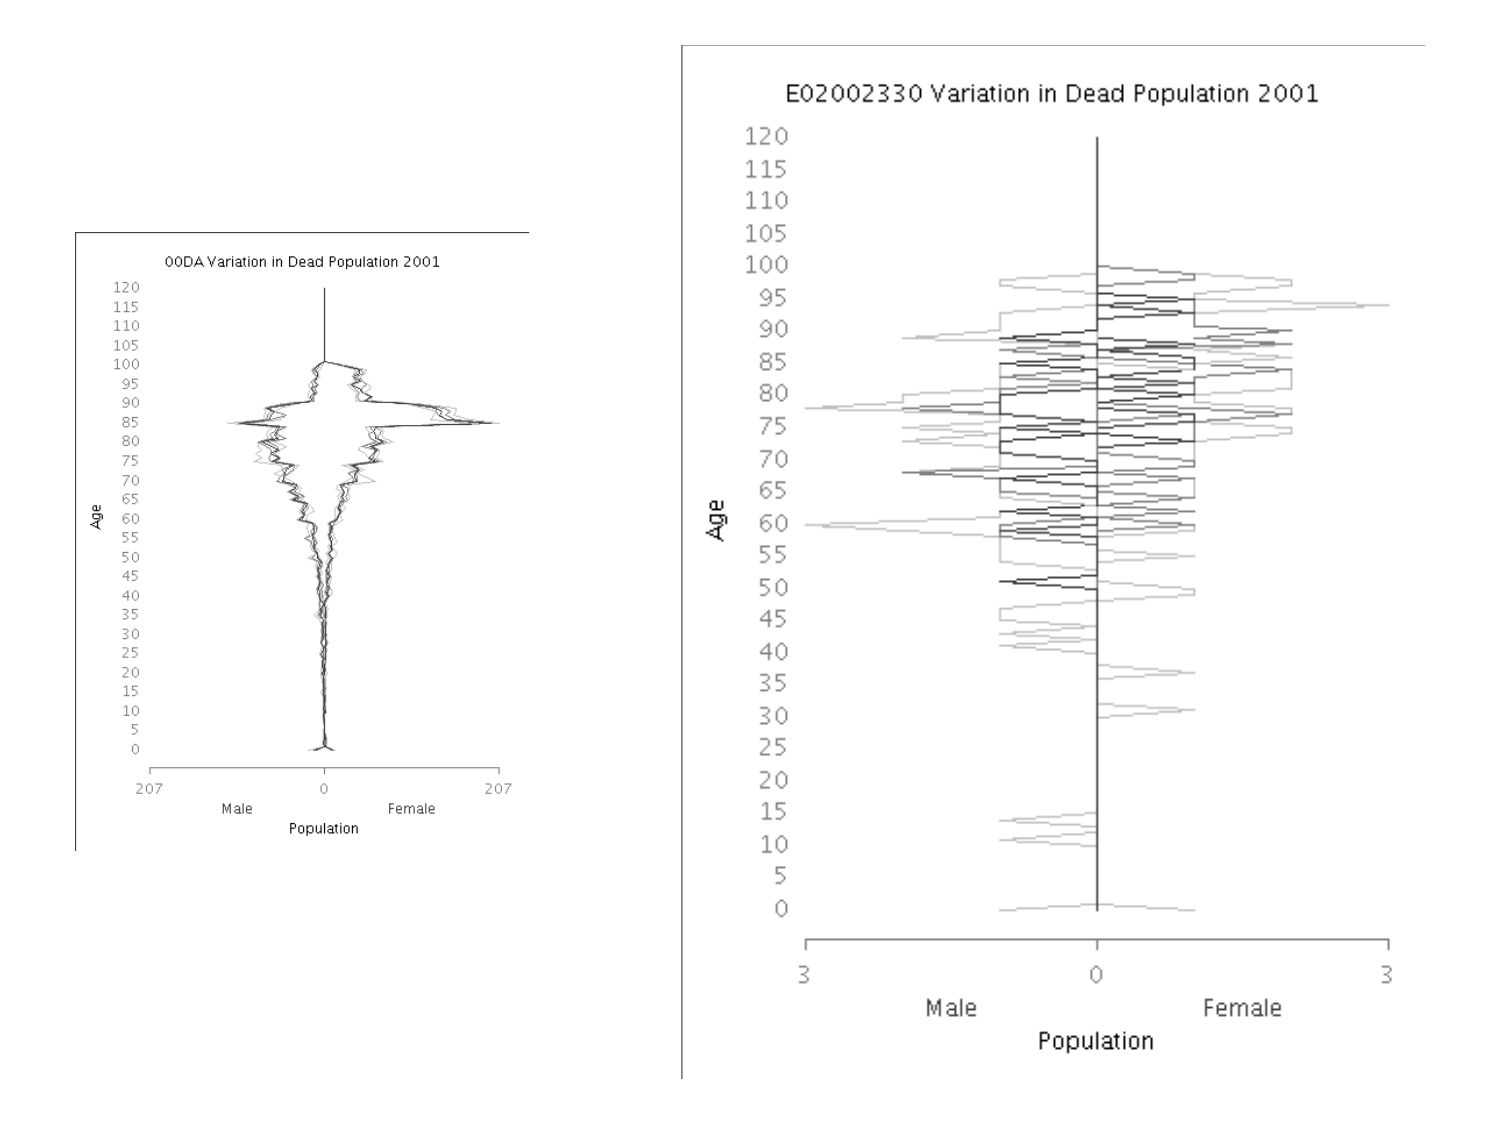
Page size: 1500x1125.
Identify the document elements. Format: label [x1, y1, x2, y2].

text_box [681, 45, 1425, 1079]
text_box [75, 232, 530, 851]
